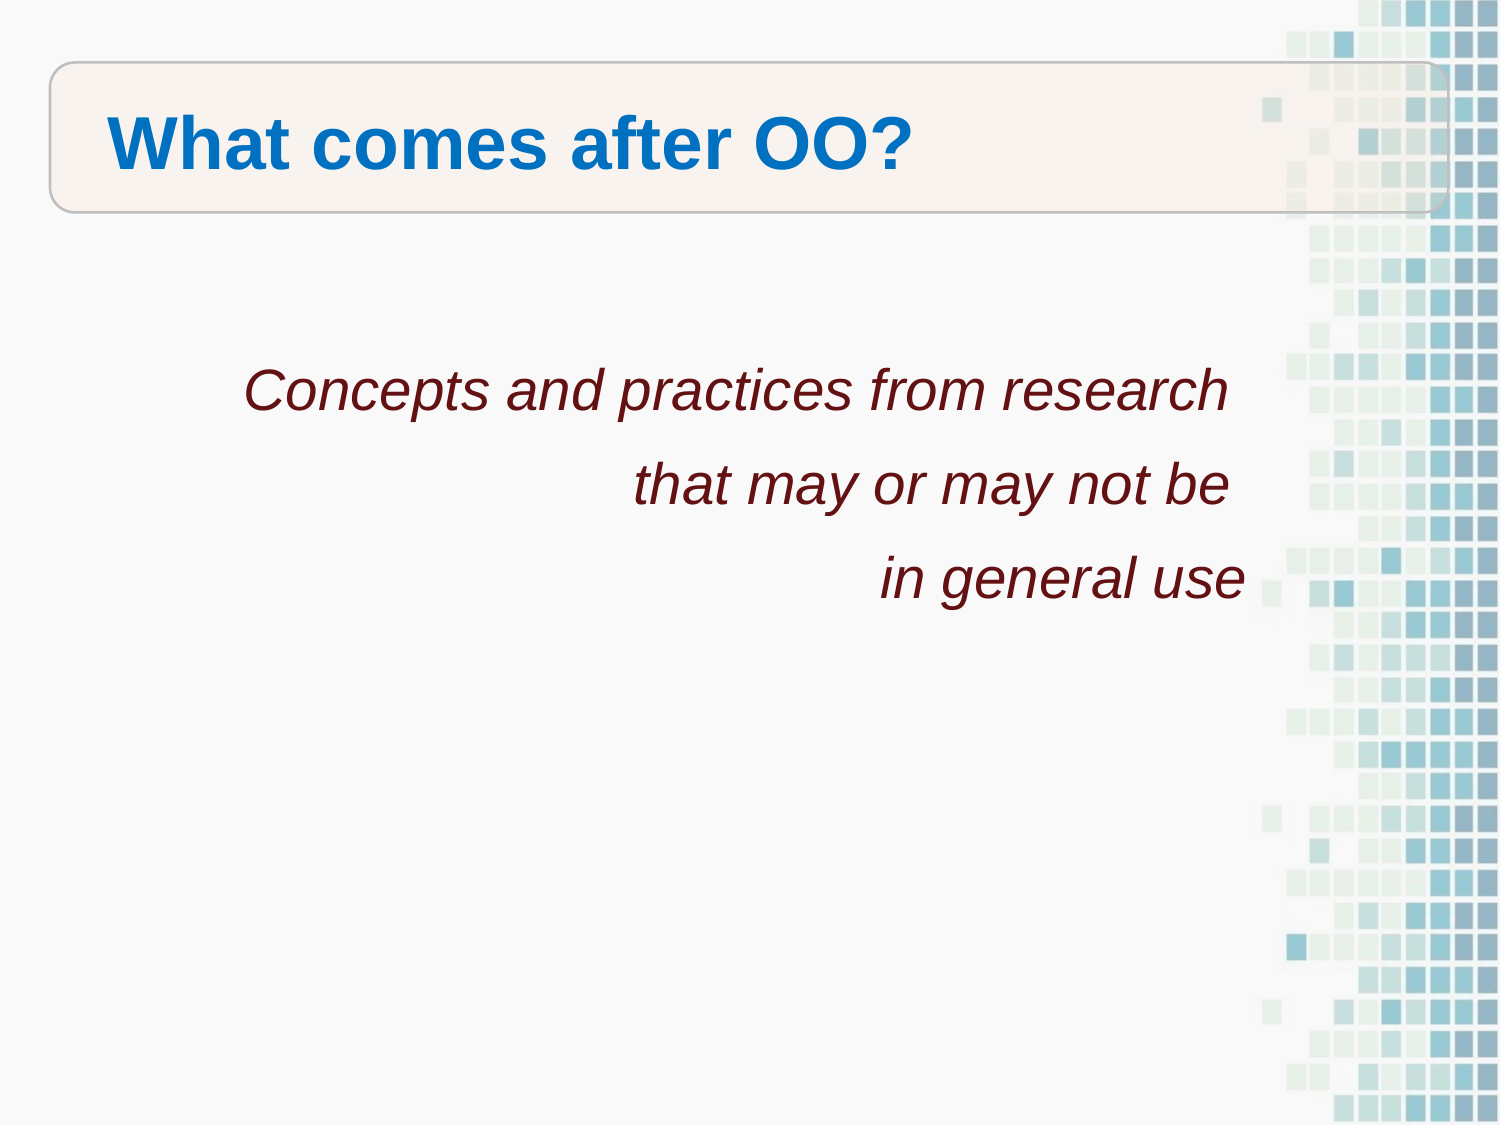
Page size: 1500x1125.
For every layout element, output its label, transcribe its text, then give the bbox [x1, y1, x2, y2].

list What comes after OO? [75, 67, 1449, 213]
picture [0, 0, 1500, 1125]
text_box [48, 61, 1440, 214]
text_box Concepts and practices from research that may or may not be in general use [49, 287, 1263, 675]
